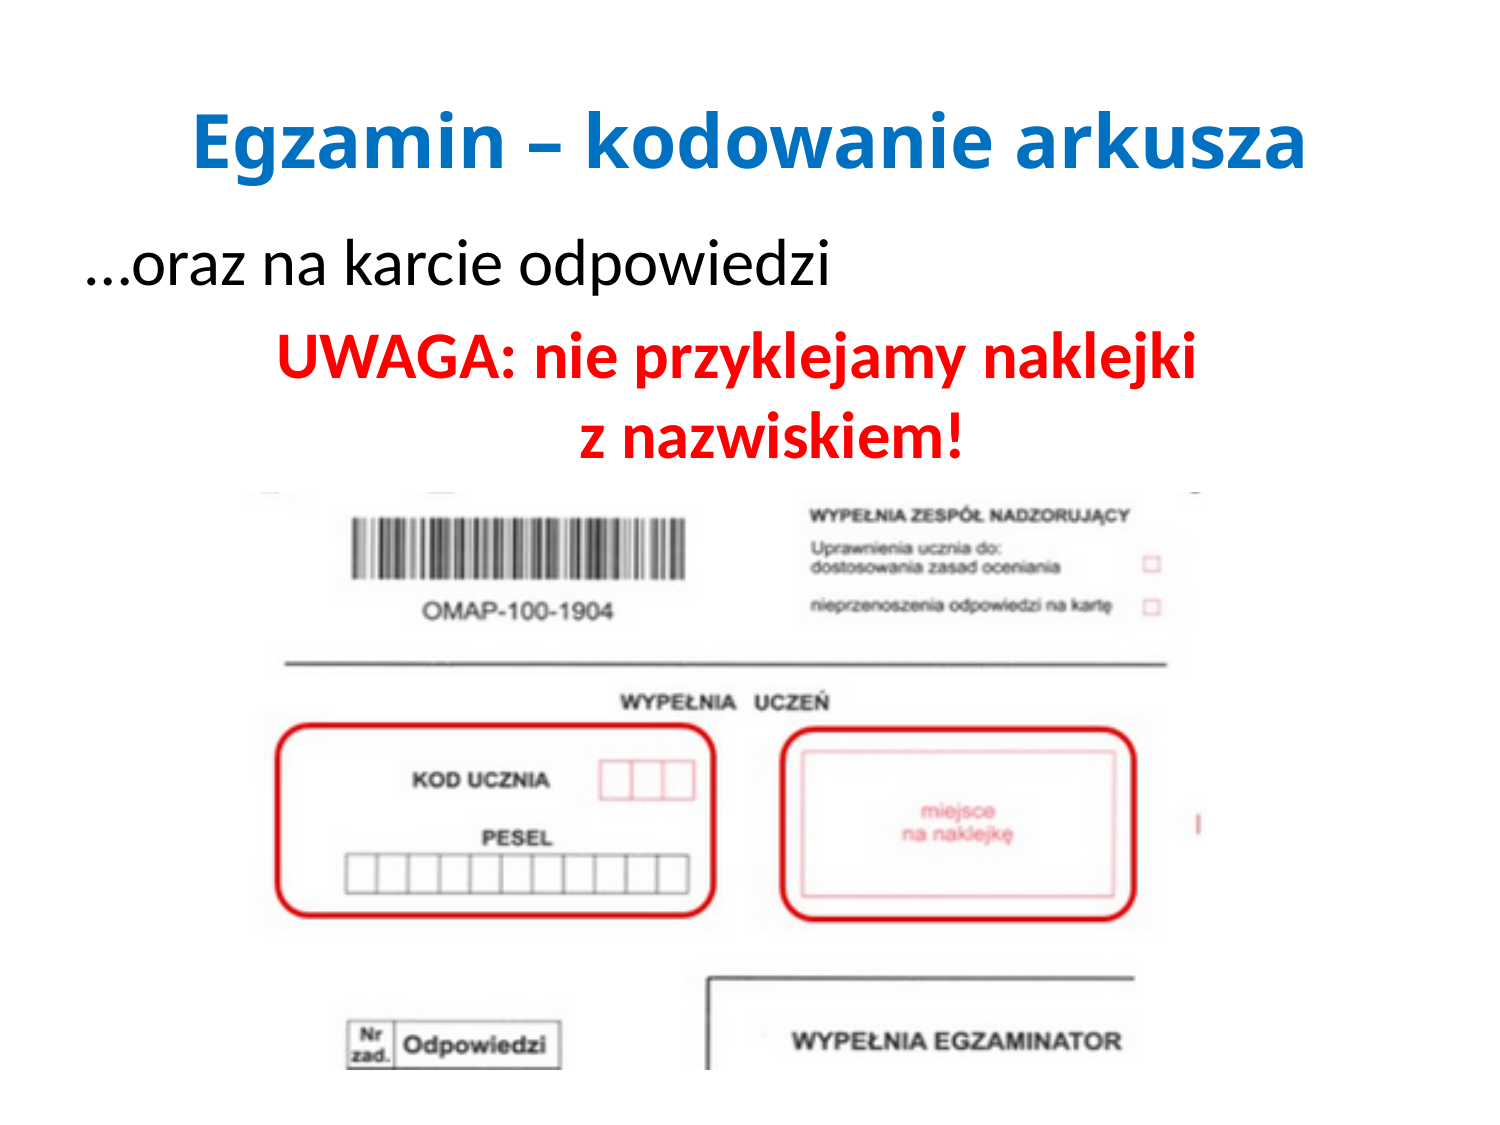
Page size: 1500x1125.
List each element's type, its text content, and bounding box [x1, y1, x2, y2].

title Egzamin – kodowanie arkusza [75, 45, 1425, 233]
list …oraz na karcie odpowiedzi UWAGA: nie przyklejamy naklejki z nazwiskiem! [70, 210, 1421, 582]
picture [245, 491, 1208, 1070]
